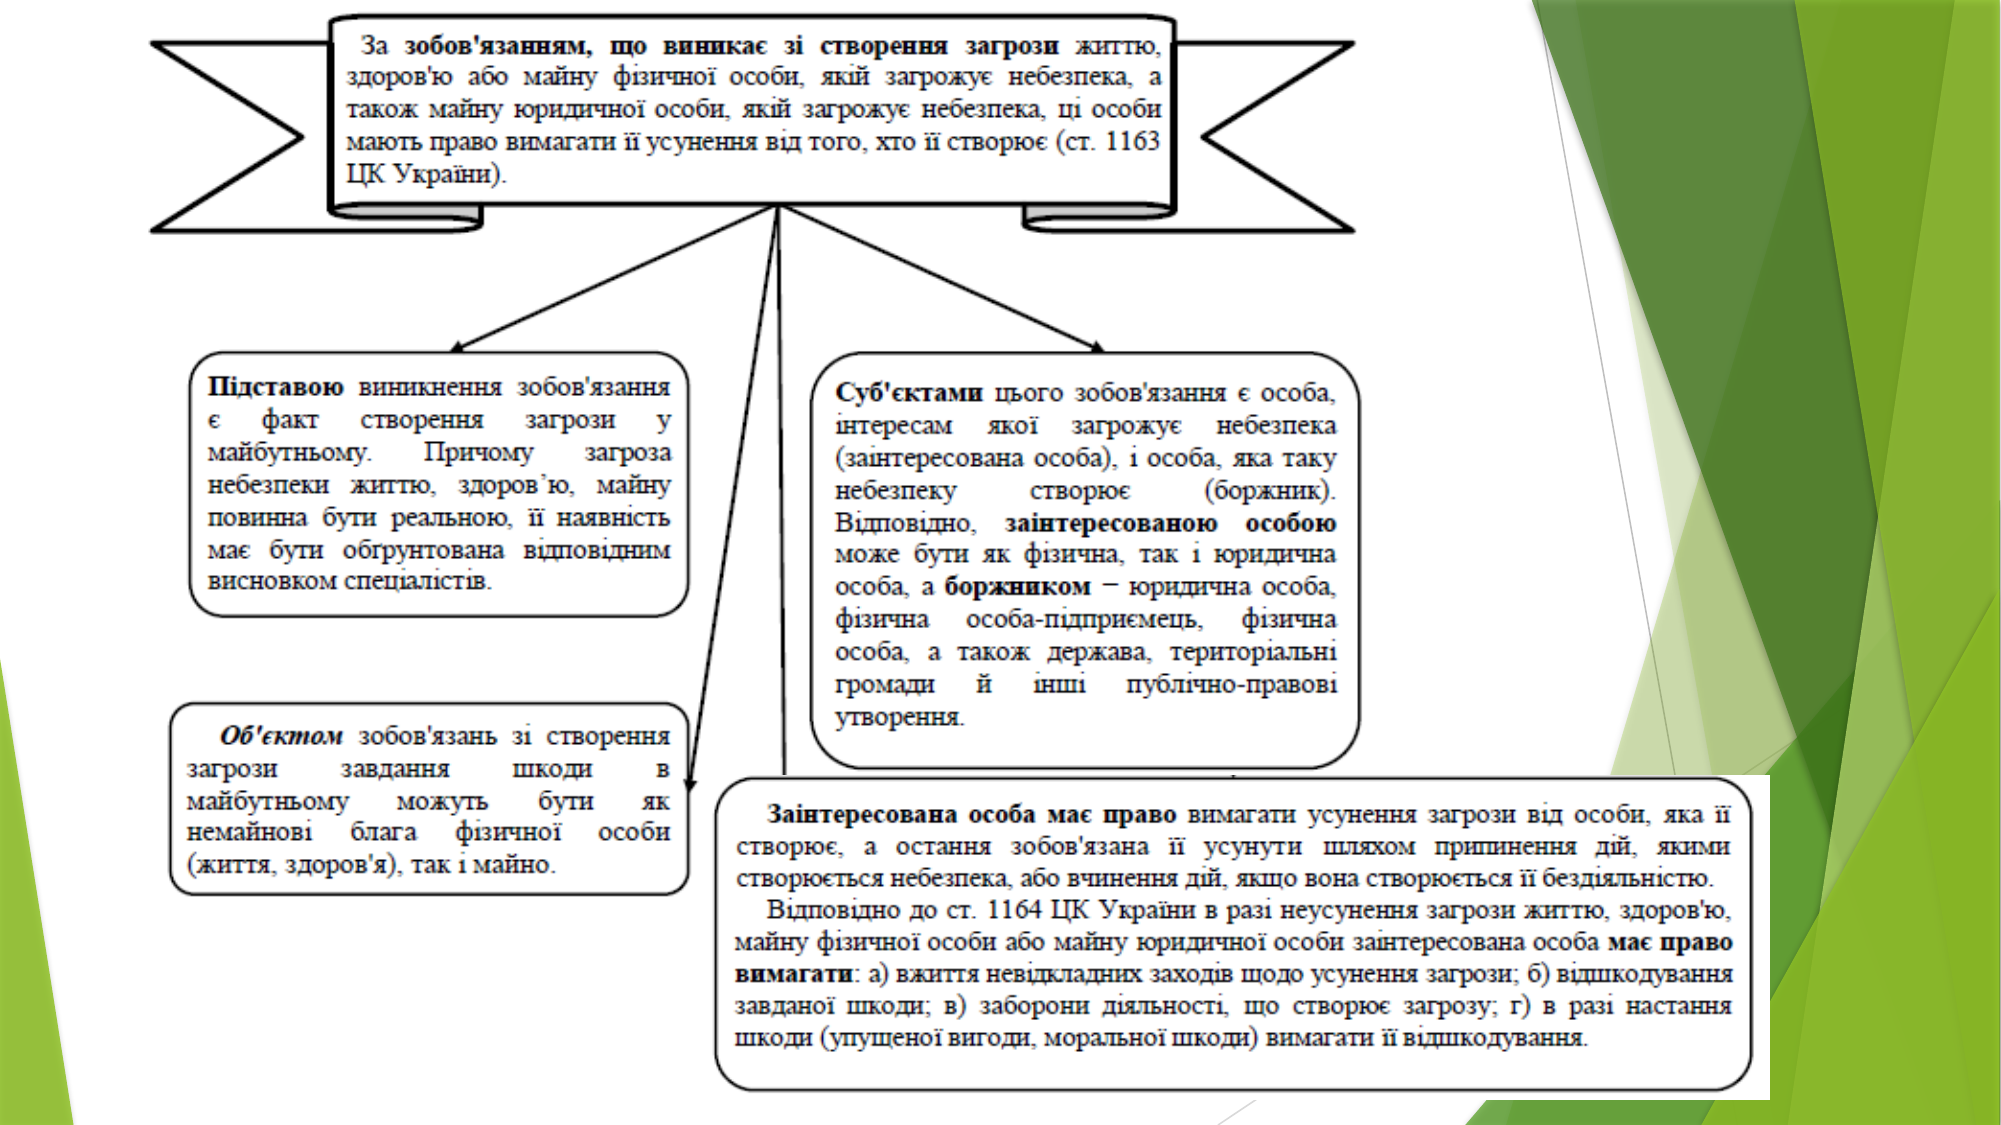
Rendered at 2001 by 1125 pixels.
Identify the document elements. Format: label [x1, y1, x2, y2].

picture [128, 0, 1771, 1100]
